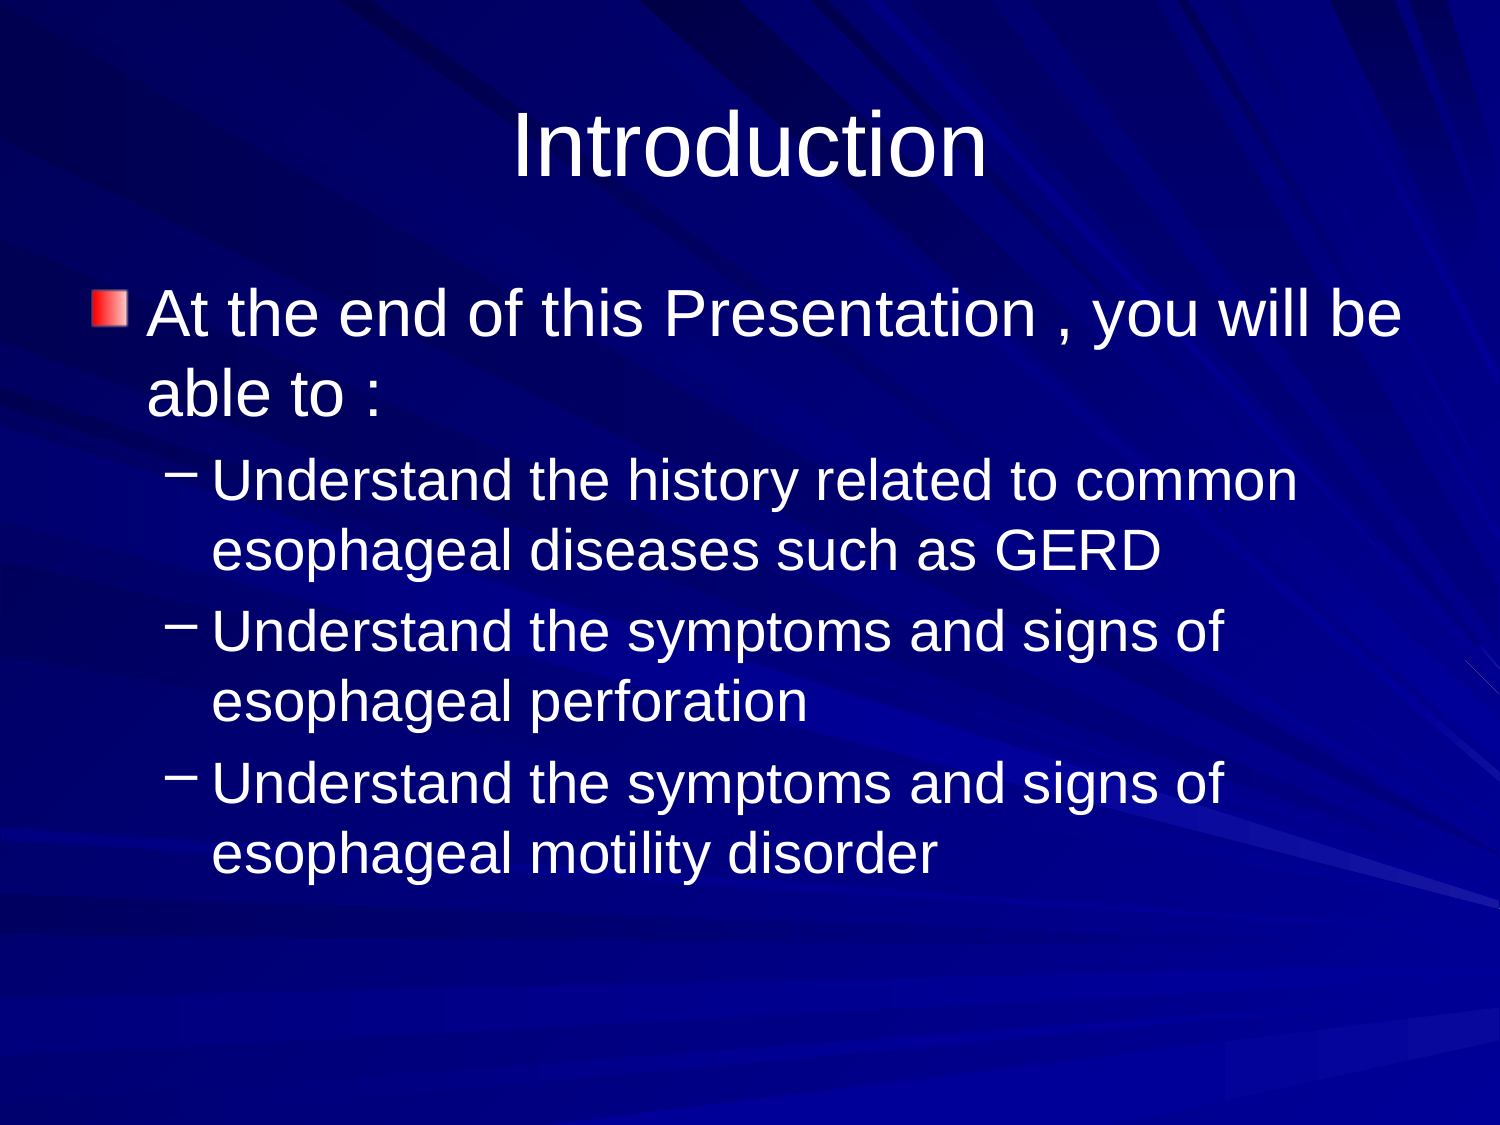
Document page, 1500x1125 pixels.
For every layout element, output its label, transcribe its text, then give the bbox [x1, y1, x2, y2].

title Introduction [74, 45, 1426, 234]
picture [90, 288, 132, 331]
list At the end of this Presentation , you will be able to : Understand the history related to common esophageal diseases such as GERD Understand the symptoms and signs of esophageal perforation Understand the symptoms and signs of esophageal motility disorder [74, 262, 1426, 1006]
